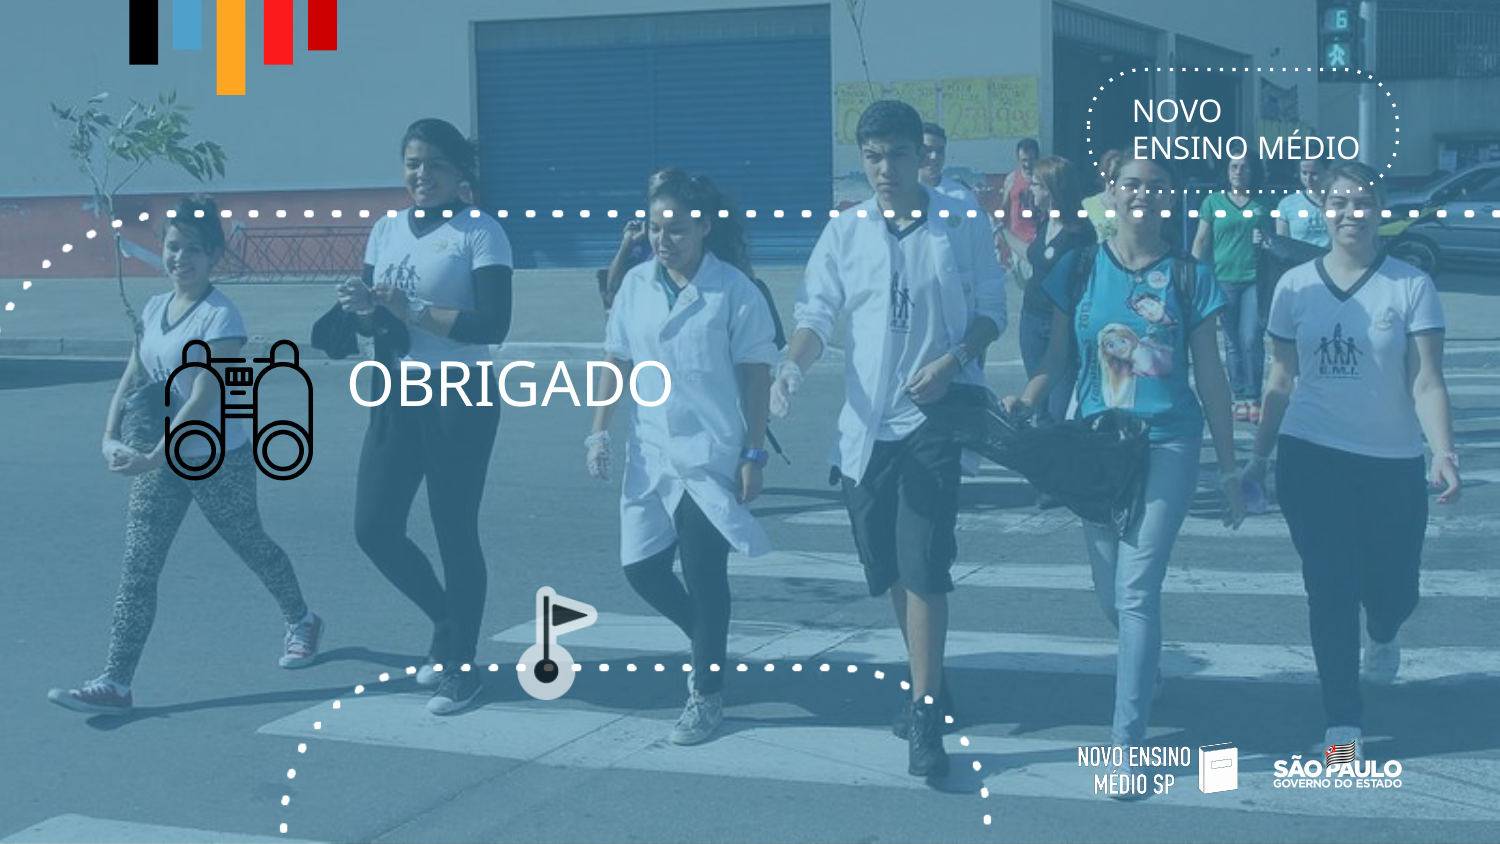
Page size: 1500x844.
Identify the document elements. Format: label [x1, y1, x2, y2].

text_box [128, 0, 338, 96]
text_box [1088, 69, 1398, 192]
picture [0, 0, 1500, 844]
